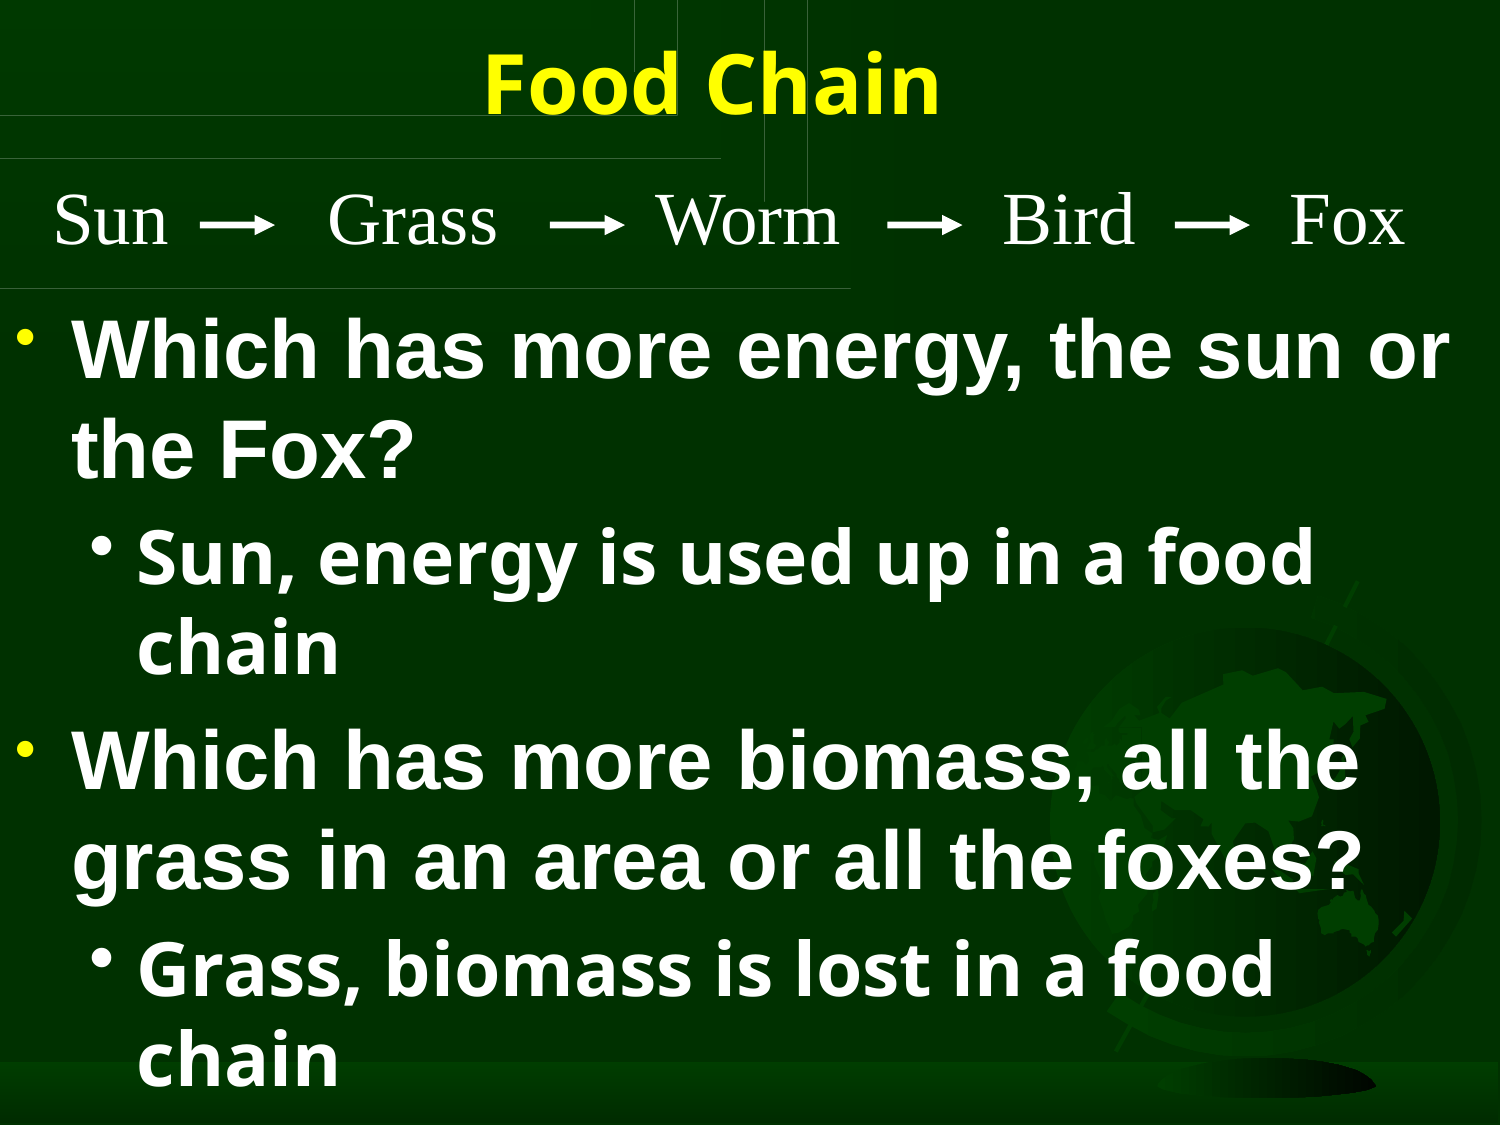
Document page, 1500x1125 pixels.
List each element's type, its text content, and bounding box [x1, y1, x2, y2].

text_box Grass [312, 162, 533, 268]
text_box [887, 218, 963, 232]
text_box Fox [1275, 162, 1441, 268]
text_box Sun [37, 162, 203, 268]
list Which has more energy, the sun or the Fox? Sun, energy is used up in a food chain Which has more biomass, all the grass in an area or all the foxes? Grass, biomass is lost in a food chain [0, 286, 1488, 963]
title Food Chain [49, 0, 1376, 176]
text_box [199, 218, 275, 232]
text_box [1174, 218, 1250, 232]
text_box [549, 218, 625, 232]
text_box Worm [640, 162, 875, 268]
text_box Bird [987, 162, 1170, 268]
